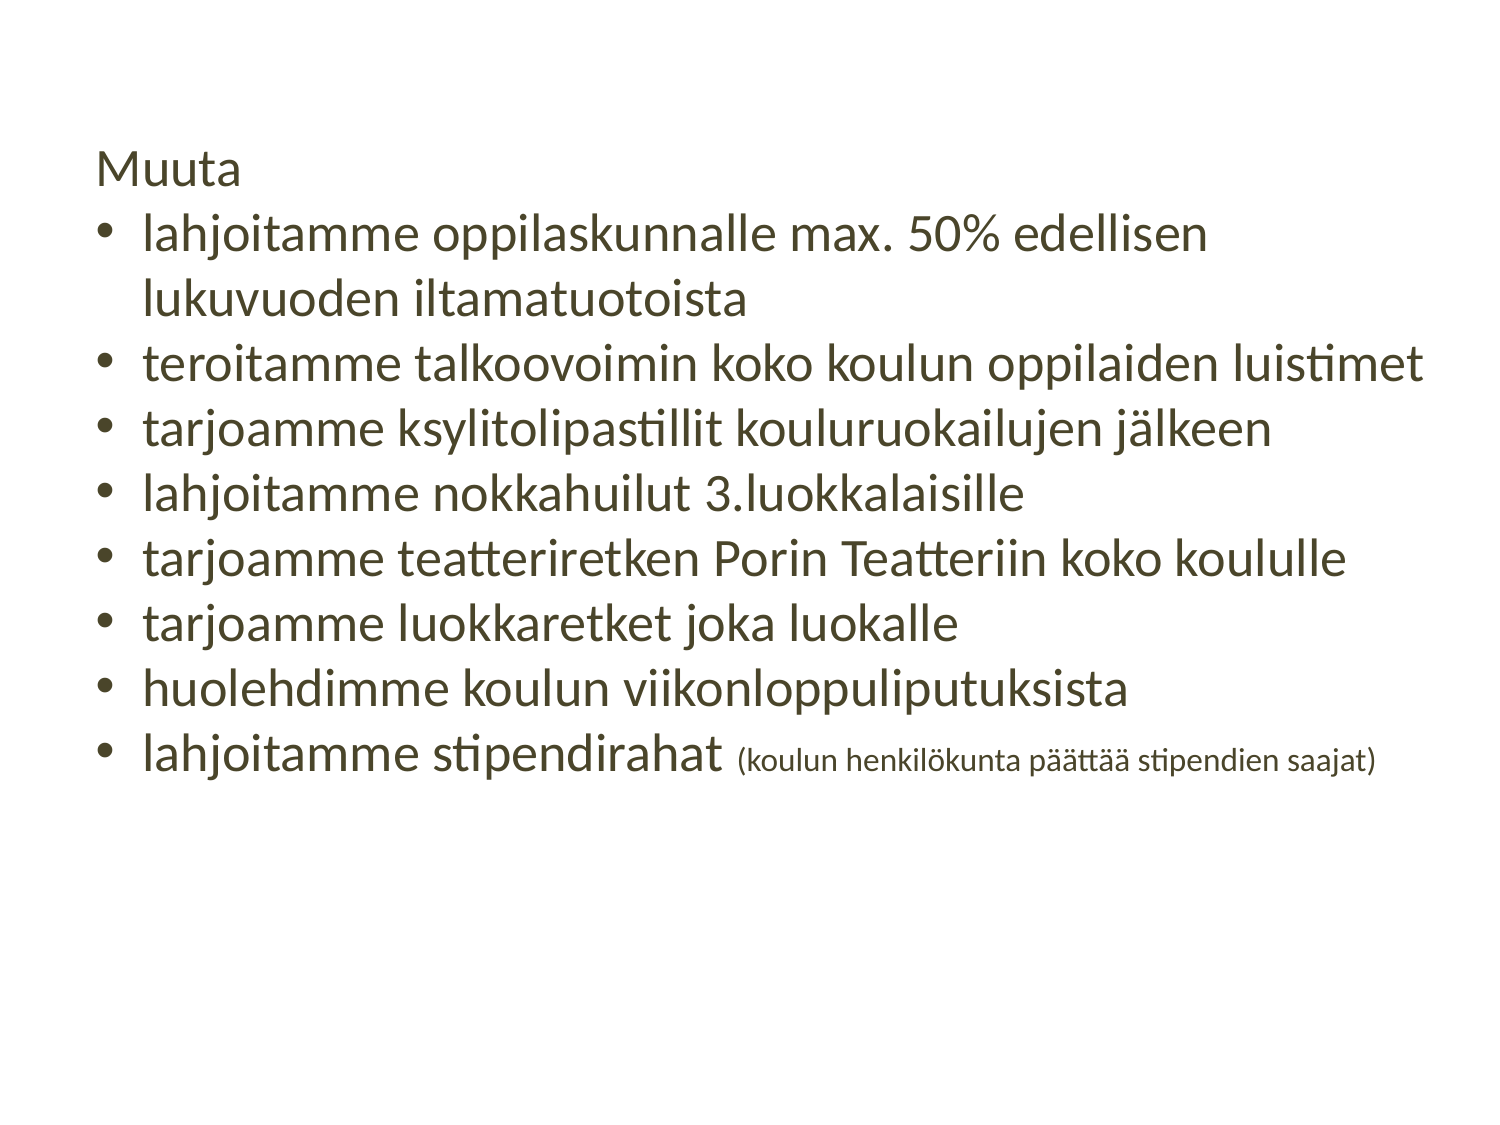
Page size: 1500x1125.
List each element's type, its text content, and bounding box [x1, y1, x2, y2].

text_box Muuta lahjoitamme oppilaskunnalle max. 50% edellisen lukuvuoden iltamatuotoista teroitamme talkoovoimin koko koulun oppilaiden luistimet tarjoamme ksylitolipastillit kouluruokailujen jälkeen lahjoitamme nokkahuilut 3.luokkalaisille tarjoamme teatteriretken Porin Teatteriin koko koululle tarjoamme luokkaretket joka luokalle huolehdimme koulun viikonloppuliputuksista lahjoitamme stipendirahat (koulun henkilökunta päättää stipendien saajat) [80, 125, 1463, 850]
